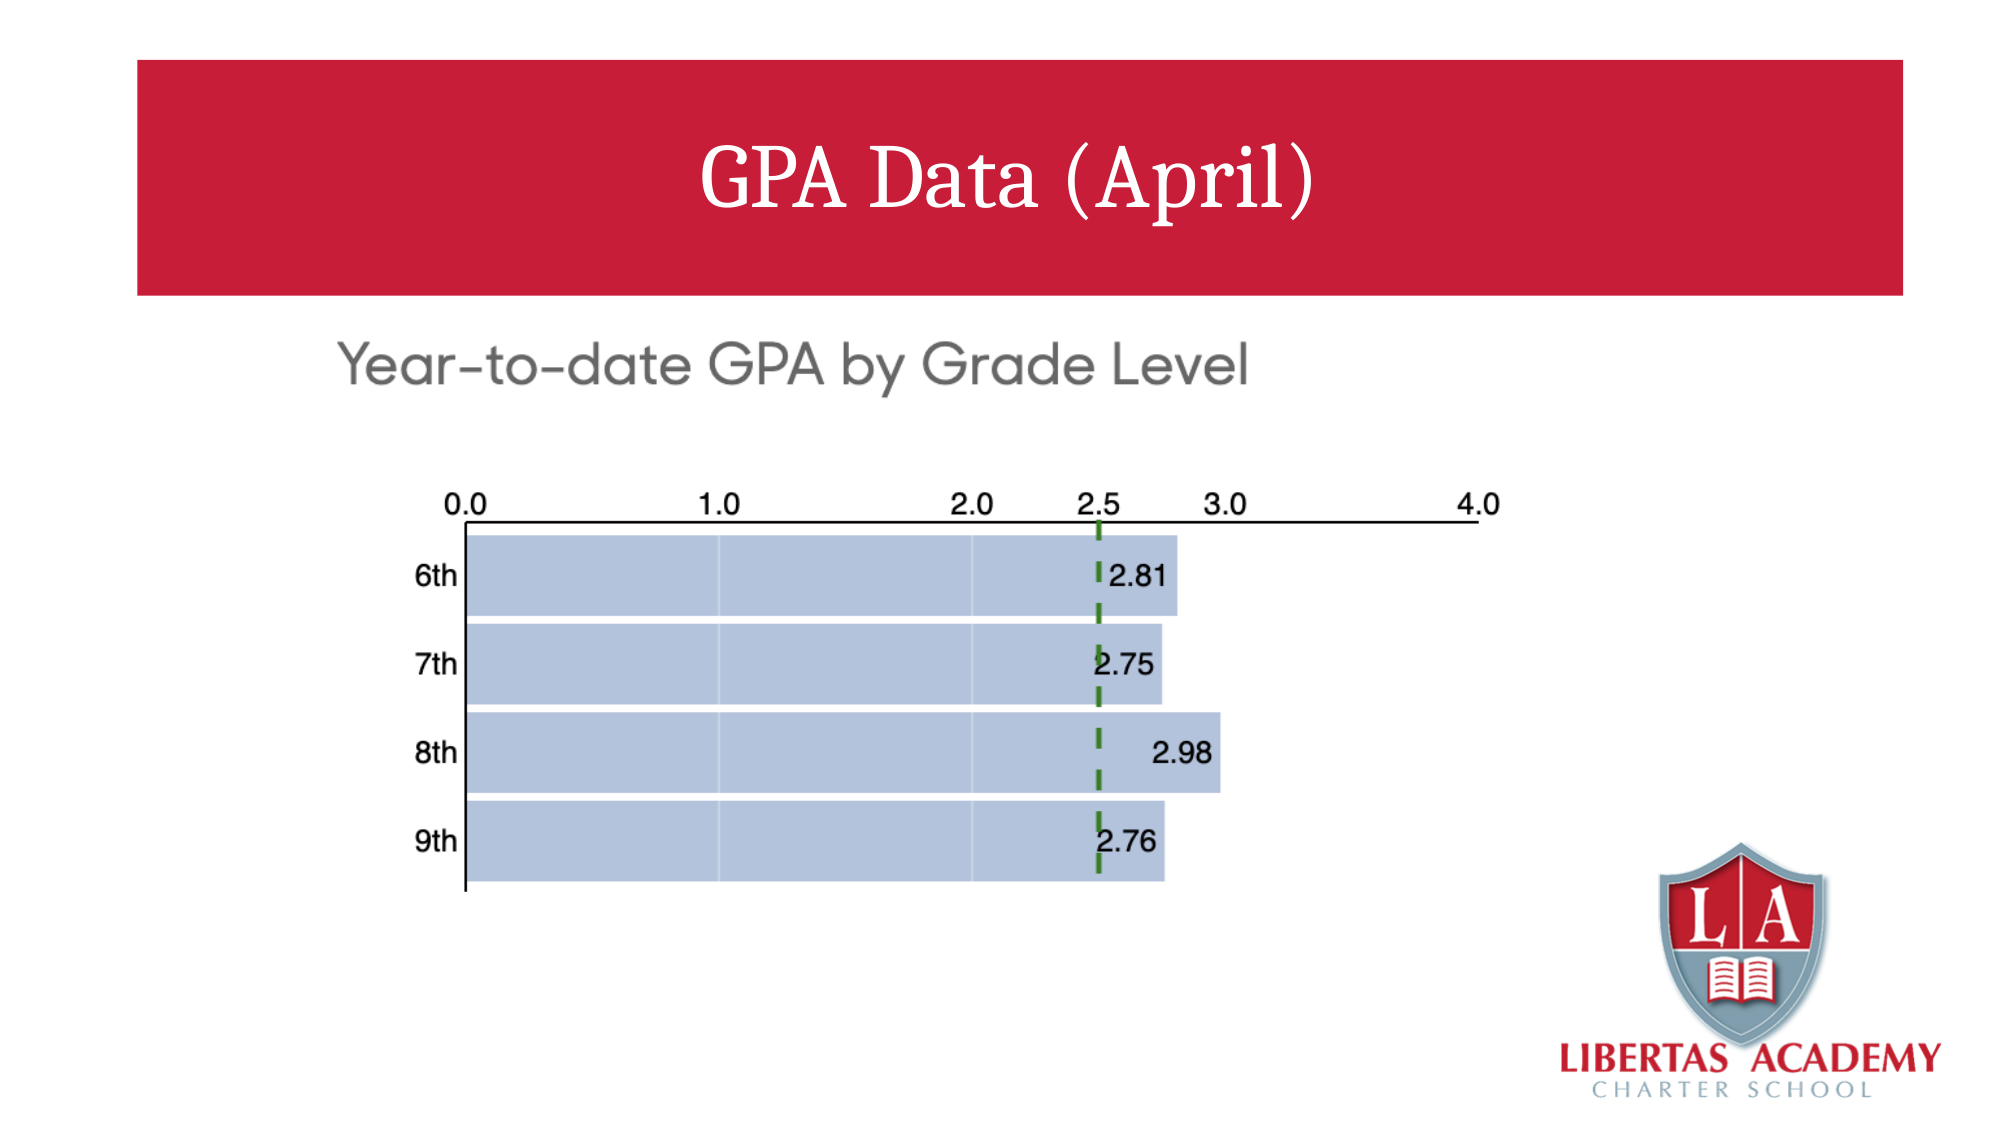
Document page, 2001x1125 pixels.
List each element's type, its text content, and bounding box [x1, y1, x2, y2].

picture [322, 322, 1942, 1103]
text_box GPA Data (April) [137, 59, 1904, 296]
